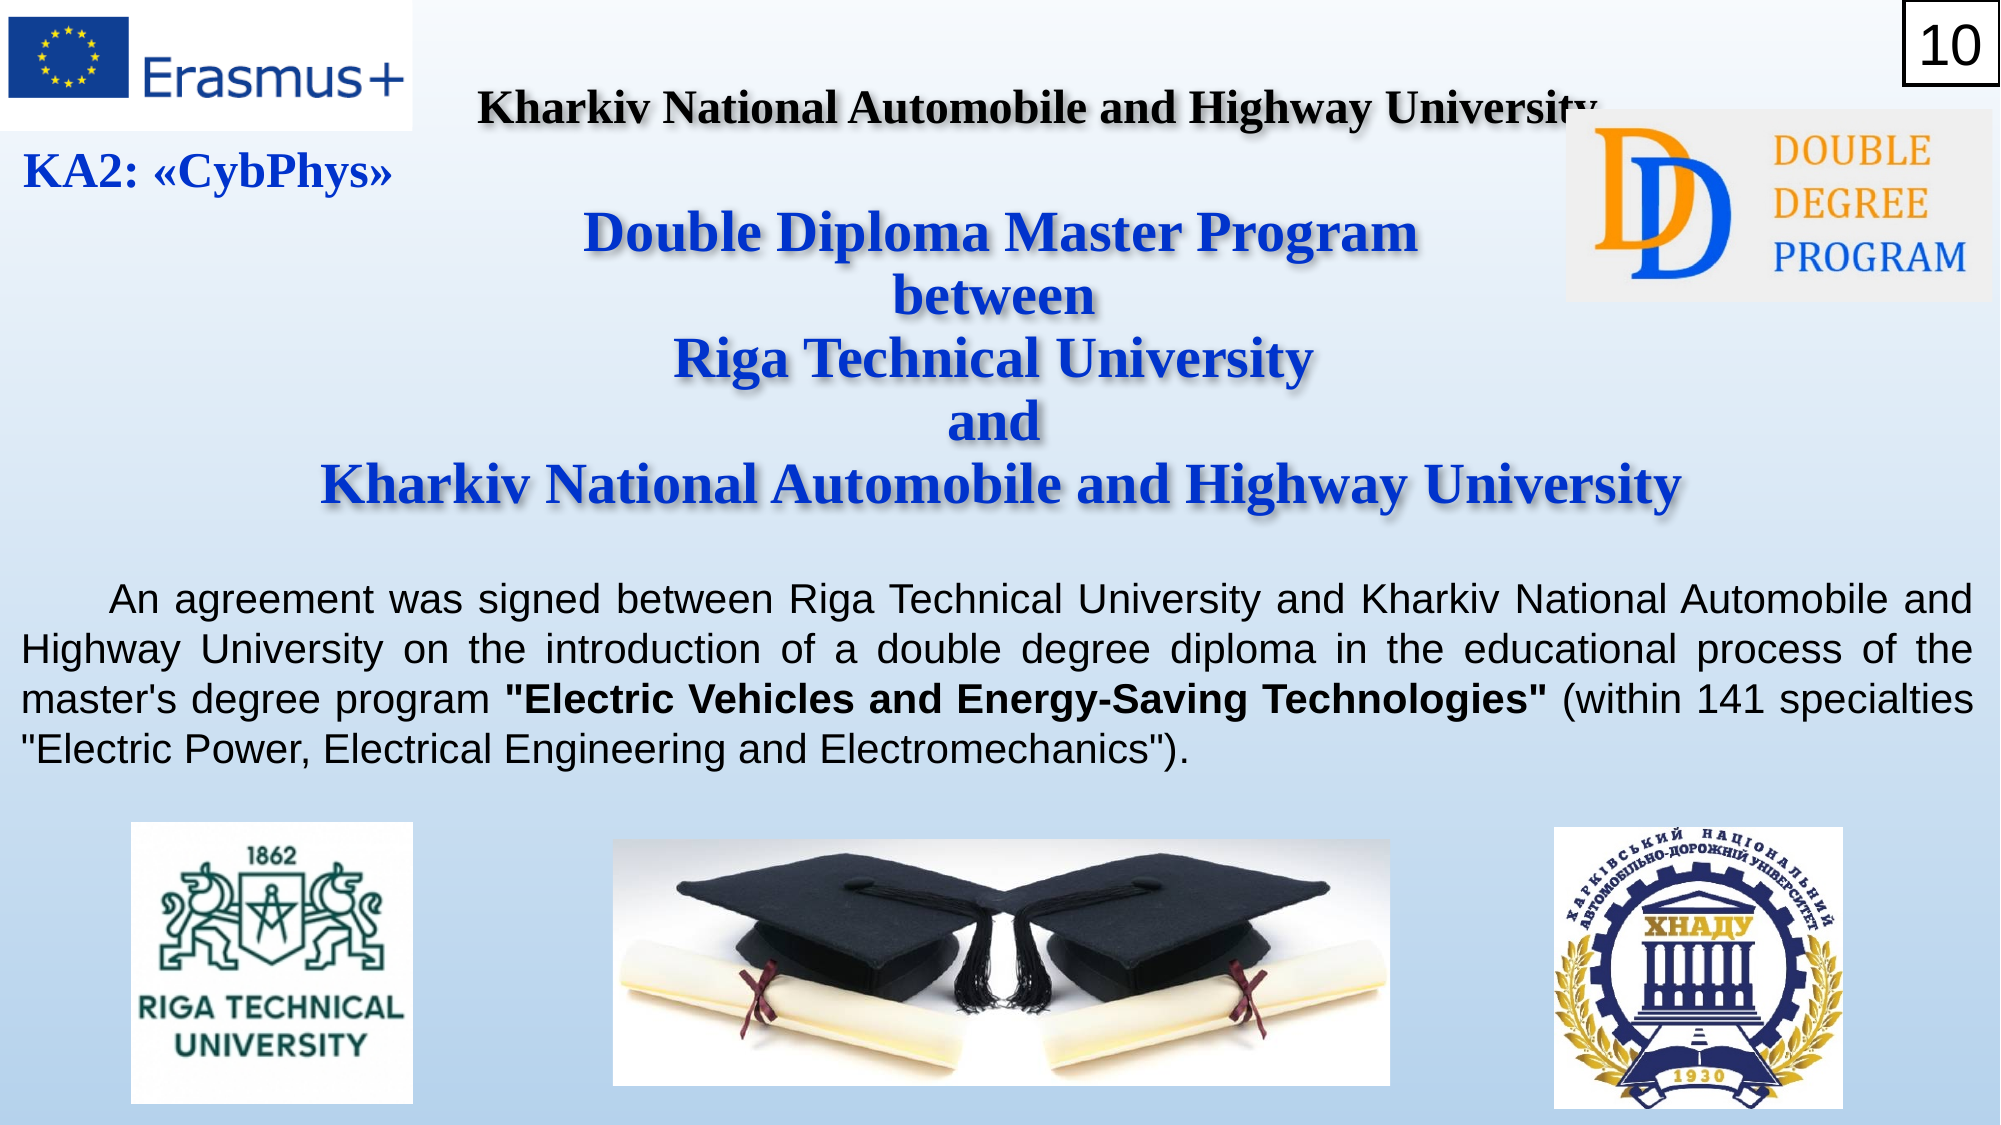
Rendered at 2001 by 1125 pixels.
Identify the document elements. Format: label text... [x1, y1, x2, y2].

picture [0, 0, 413, 131]
text_box 10 [1903, 0, 2000, 85]
text_box Double Diploma Master Program between Riga Technical University and Kharkiv National Automobile and Highway University [234, 189, 1769, 524]
text_box KA2: «CybPhys» [8, 131, 409, 205]
picture [1565, 108, 1993, 302]
picture [612, 839, 1391, 1086]
text_box Kharkiv National Automobile and Highway University [421, 31, 1654, 142]
picture [131, 822, 413, 1104]
picture [1554, 827, 1843, 1109]
text_box An agreement was signed between Riga Technical University and Kharkiv National Automobile and Highway University on the introduction of a double degree diploma in the educational process of the master's degree program "Electric Vehicles and Energy-Saving Technologies" (within 141 specialties "Electric Power, Electrical Engineering and Electromechanics"). [6, 564, 1990, 780]
